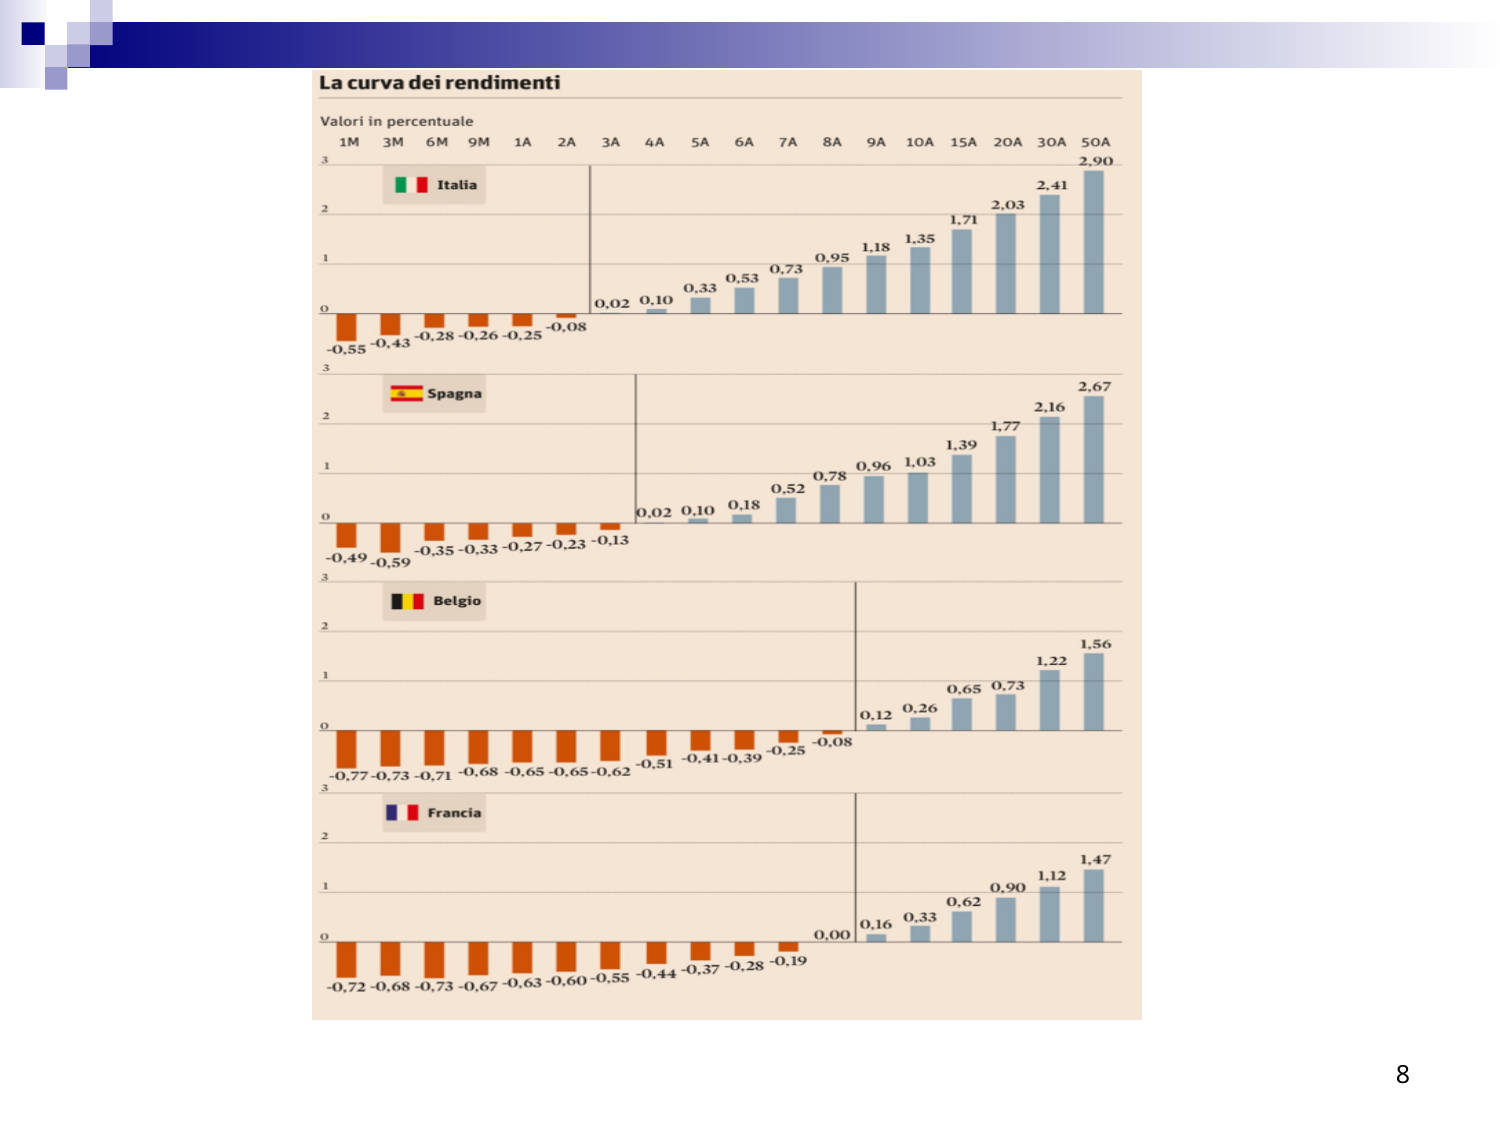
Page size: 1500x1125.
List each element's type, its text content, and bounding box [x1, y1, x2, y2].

slide_number 8 [1074, 1024, 1426, 1101]
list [312, 70, 1142, 1020]
